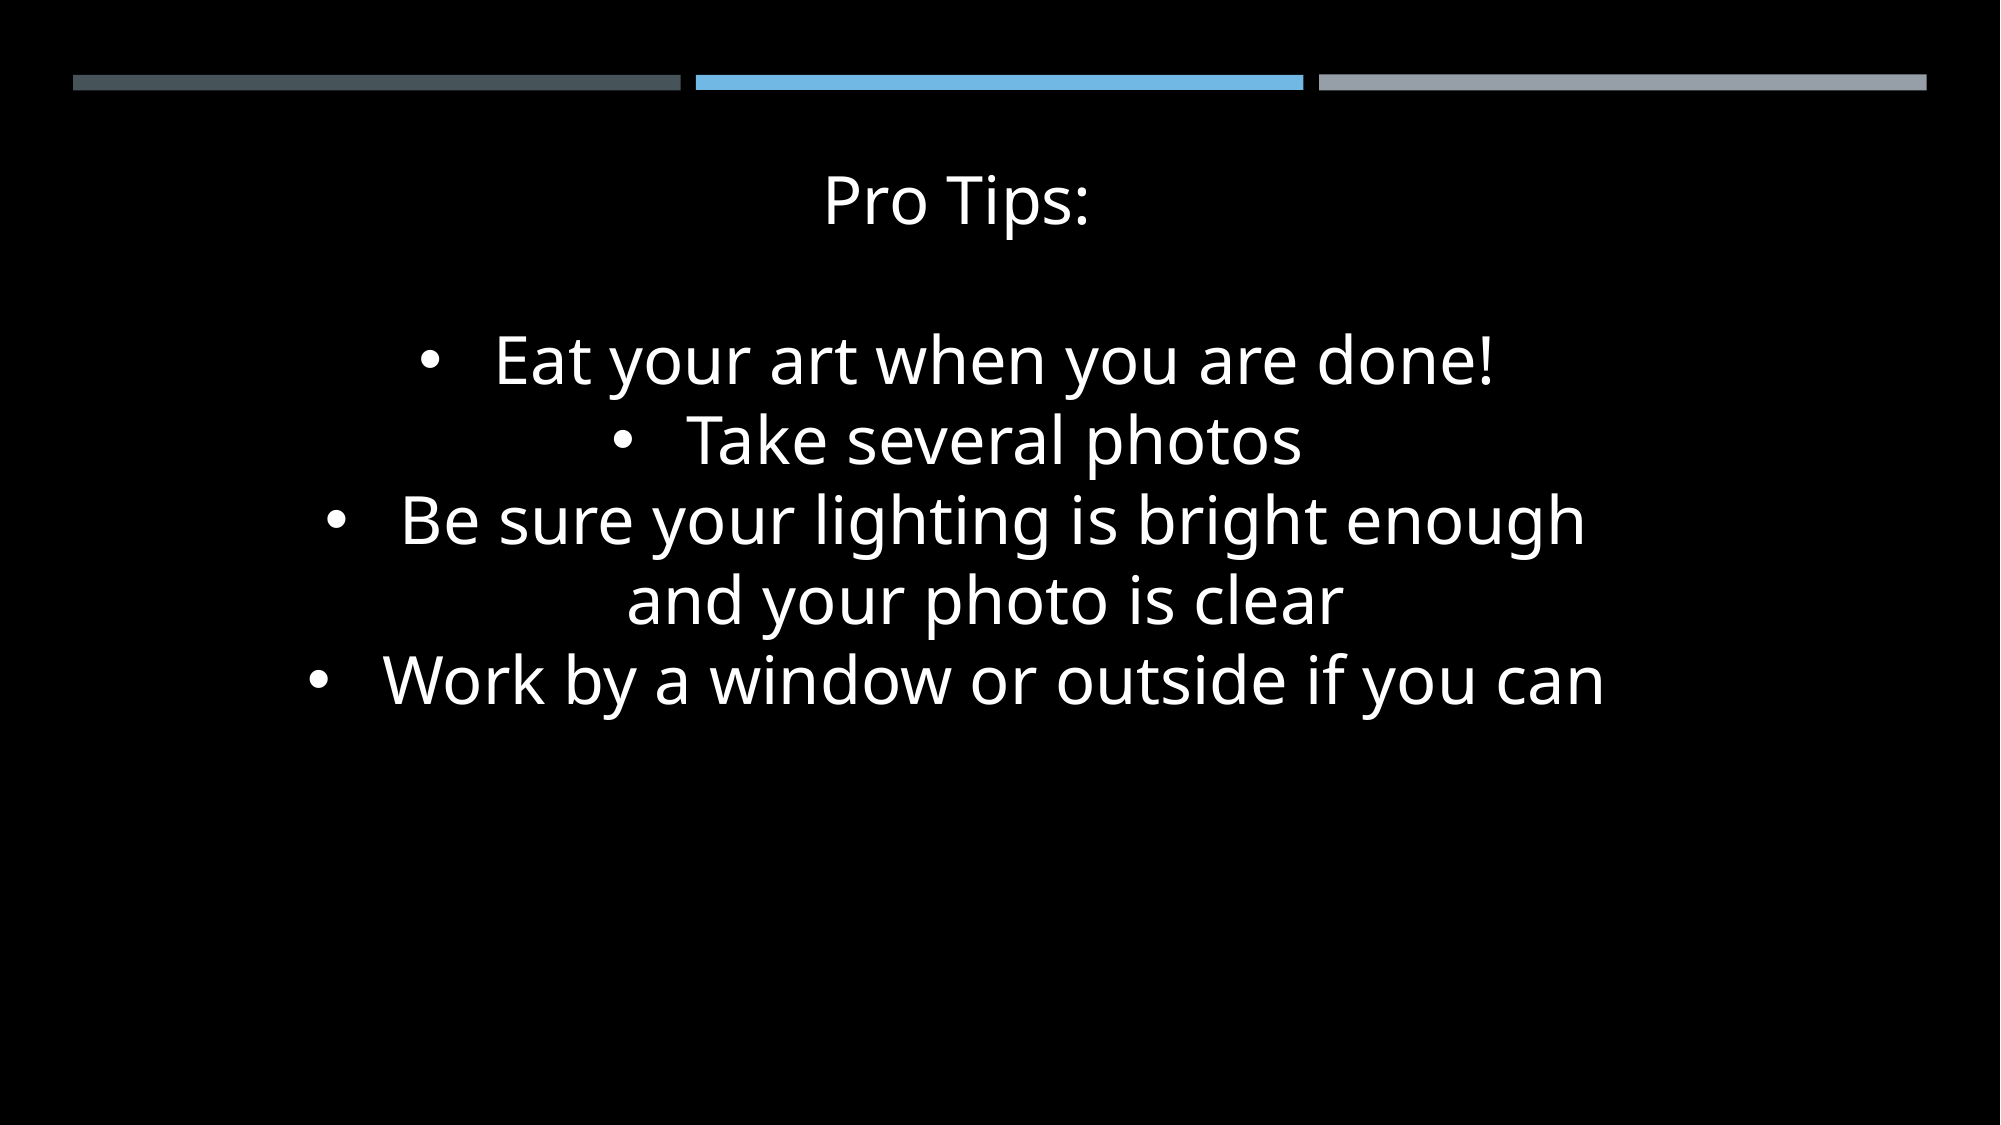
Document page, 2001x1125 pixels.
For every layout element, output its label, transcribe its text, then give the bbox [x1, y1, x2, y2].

text_box Pro Tips: Eat your art when you are done! Take several photos Be sure your lighting is bright enough and your photo is clear Work by a window or outside if you can [37, 150, 1878, 726]
